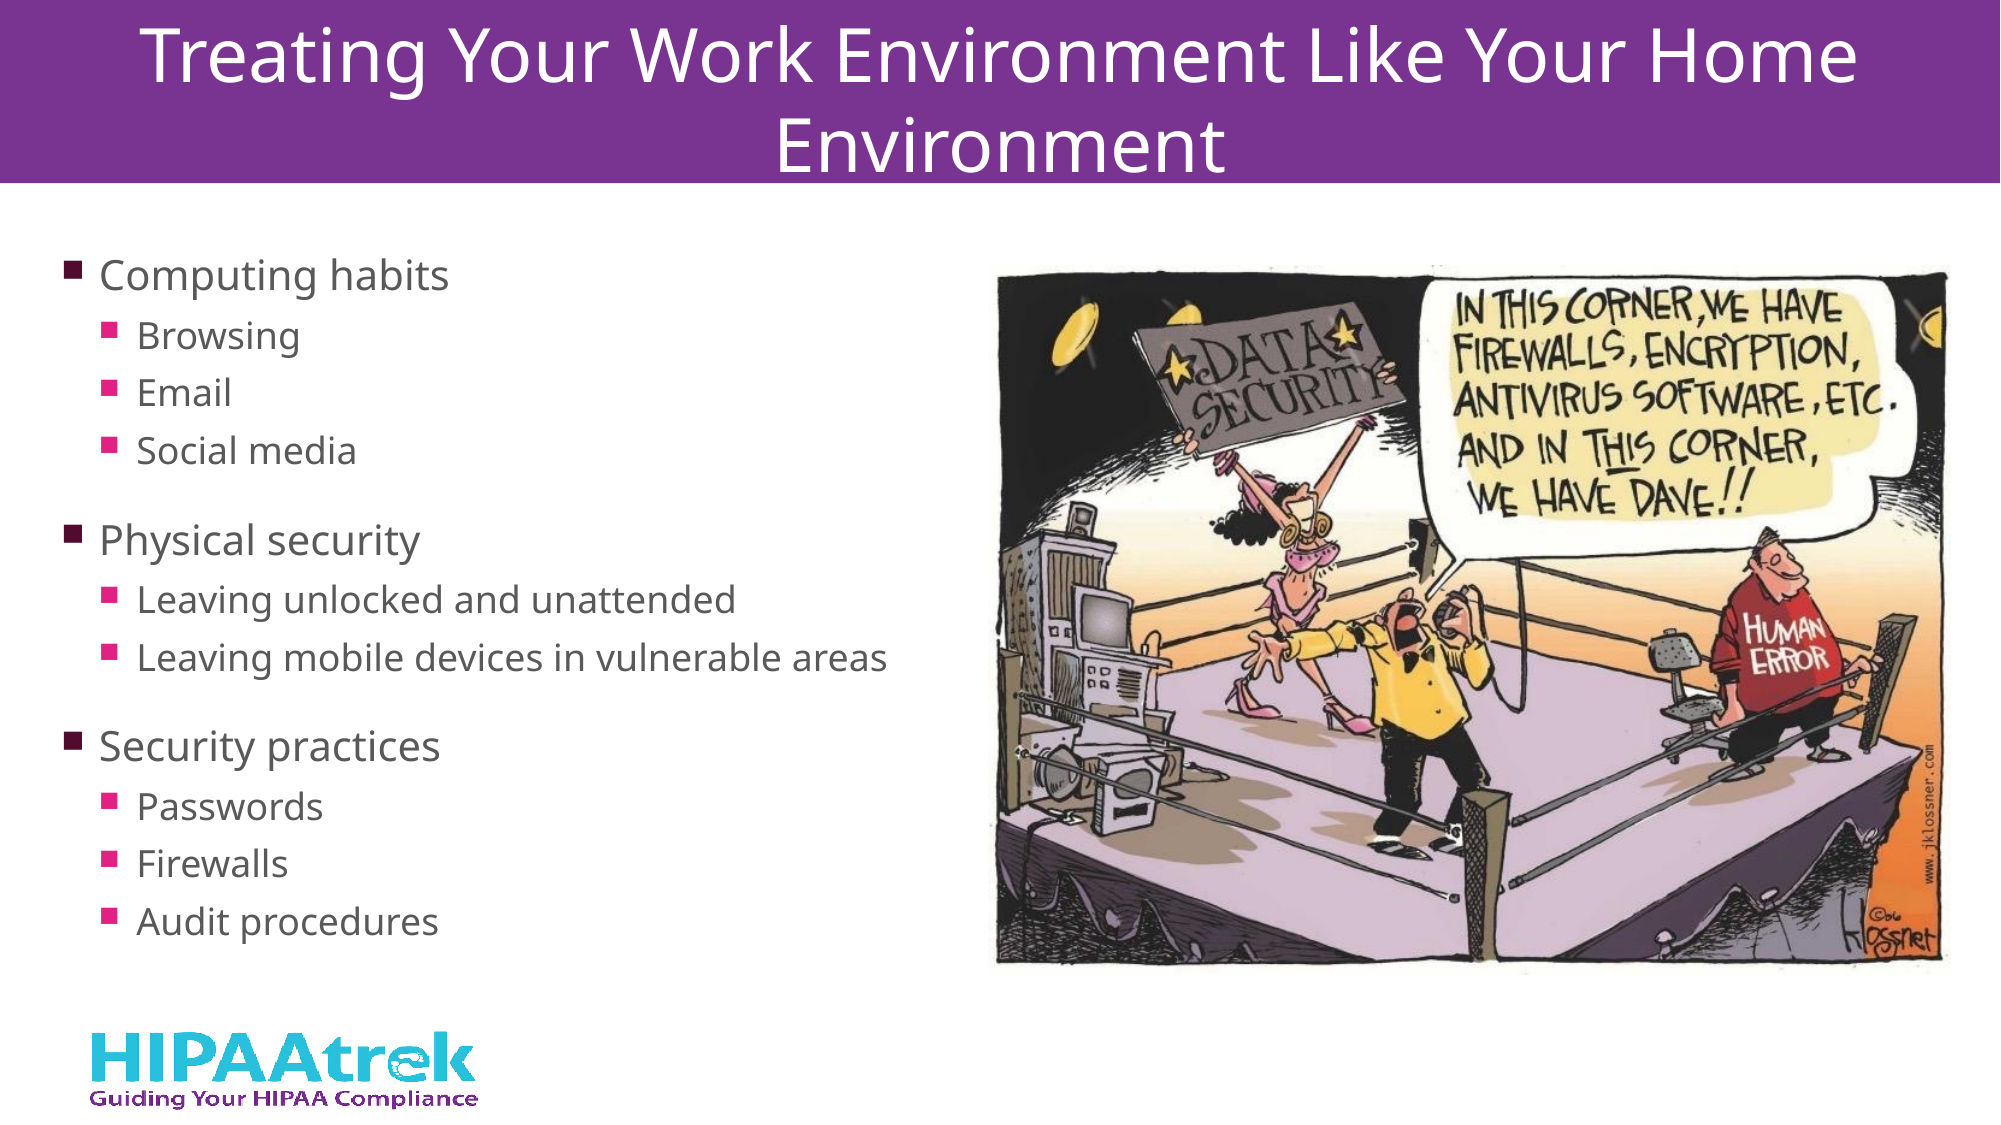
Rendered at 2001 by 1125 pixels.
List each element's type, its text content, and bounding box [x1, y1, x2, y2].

picture [83, 1046, 484, 1114]
title Treating Your Work Environment Like Your Home Environment [0, 0, 2000, 184]
list Computing habits Browsing Email Social media Physical security Leaving unlocked and unattended Leaving mobile devices in vulnerable areas Security practices Passwords Firewalls Audit procedures [46, 241, 1951, 1046]
picture [987, 264, 1951, 976]
